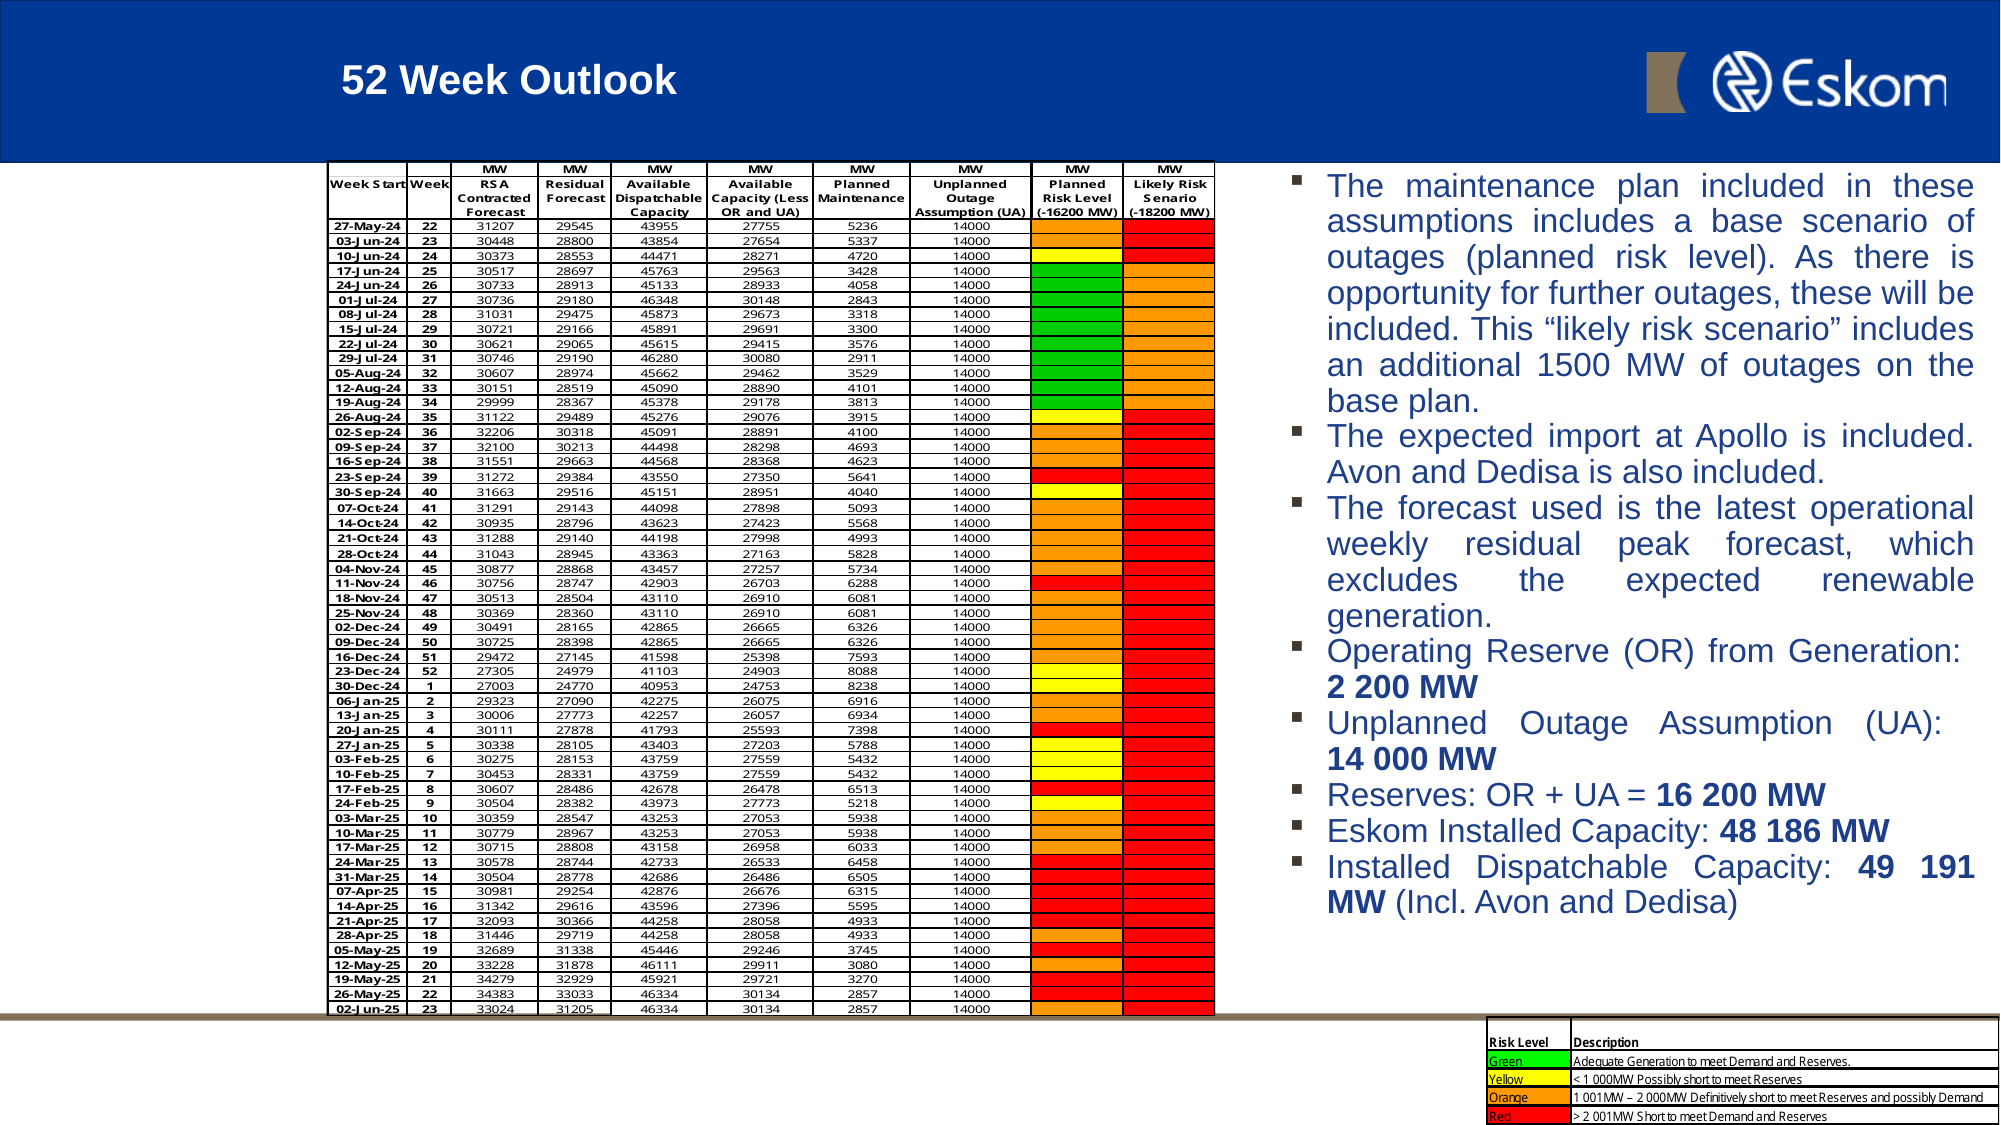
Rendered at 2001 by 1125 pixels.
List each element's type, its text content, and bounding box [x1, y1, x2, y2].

text_box 52 Week Outlook [326, 27, 1297, 137]
picture [326, 160, 1217, 1017]
list The maintenance plan included in these assumptions includes a base scenario of outages (planned risk level). As there is opportunity for further outages, these will be included. This “likely risk scenario” includes an additional 1500 MW of outages on the base plan. The expected import at Apollo is included. Avon and Dedisa is also included. The forecast used is the latest operational weekly residual peak forecast, which excludes the expected renewable generation. Operating Reserve (OR) from Generation: 2 200 MW Unplanned Outage Assumption (UA): 14 000 MW Reserves: OR + UA = 16 200 MW Eskom Installed Capacity: 48 186 MW Installed Dispatchable Capacity: 49 191 MW (Incl. Avon and Dedisa) [1274, 160, 1991, 1017]
picture [1486, 1016, 2000, 1125]
